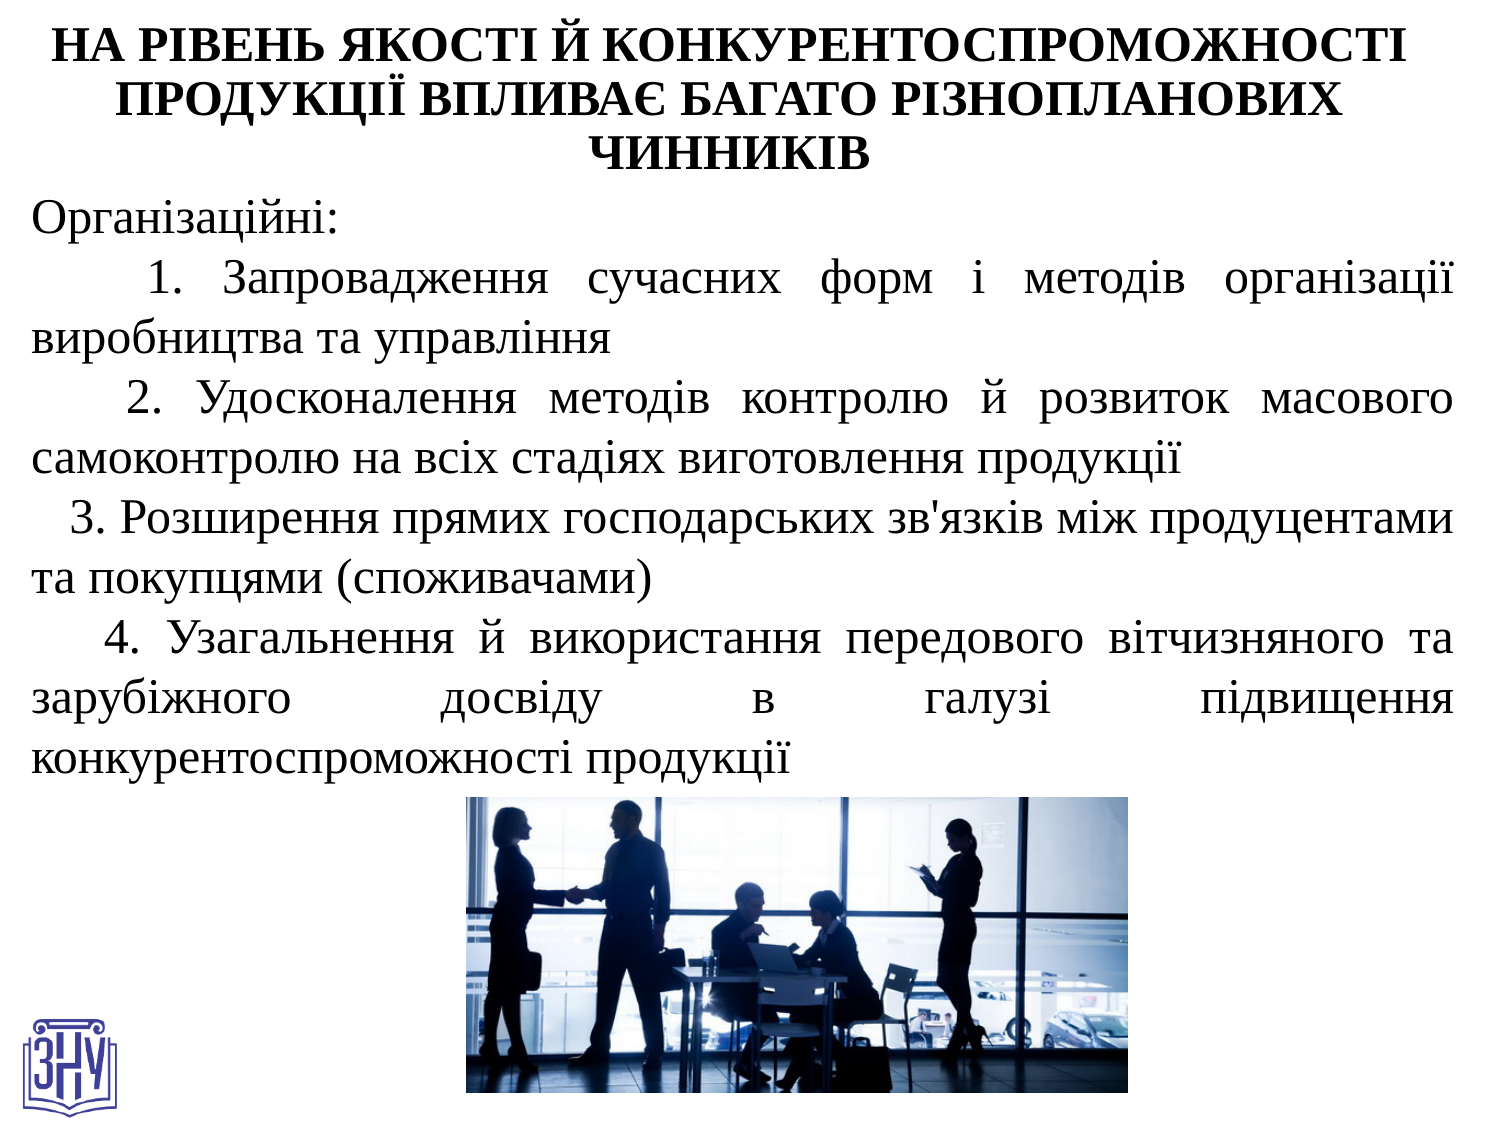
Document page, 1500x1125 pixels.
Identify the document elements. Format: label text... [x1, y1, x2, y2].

list НА РІВЕНЬ ЯКОСТІ Й КОНКУРЕНТОСПРОМОЖНОСТІ ПРОДУКЦІЇ ВПЛИВАЄ БАГАТО РІЗНОПЛАНОВИХ ЧИННИКІВ [12, 22, 1448, 177]
picture [17, 1010, 124, 1123]
picture [466, 797, 1128, 1093]
text_box Організаційні: 1. Запровадження сучасних форм і методів організації виробництва та управління 2. Удосконалення методів контролю й розвиток масового самоконтролю на всіх стадіях виготовлення продукції 3. Розширення прямих господарських зв'язків між продуцентами та покупцями (споживачами) 4. Узагальнення й використання передового вітчизняного та зарубіжного досвіду в галузі підвищення конкурентоспроможності продукції [16, 176, 1470, 791]
